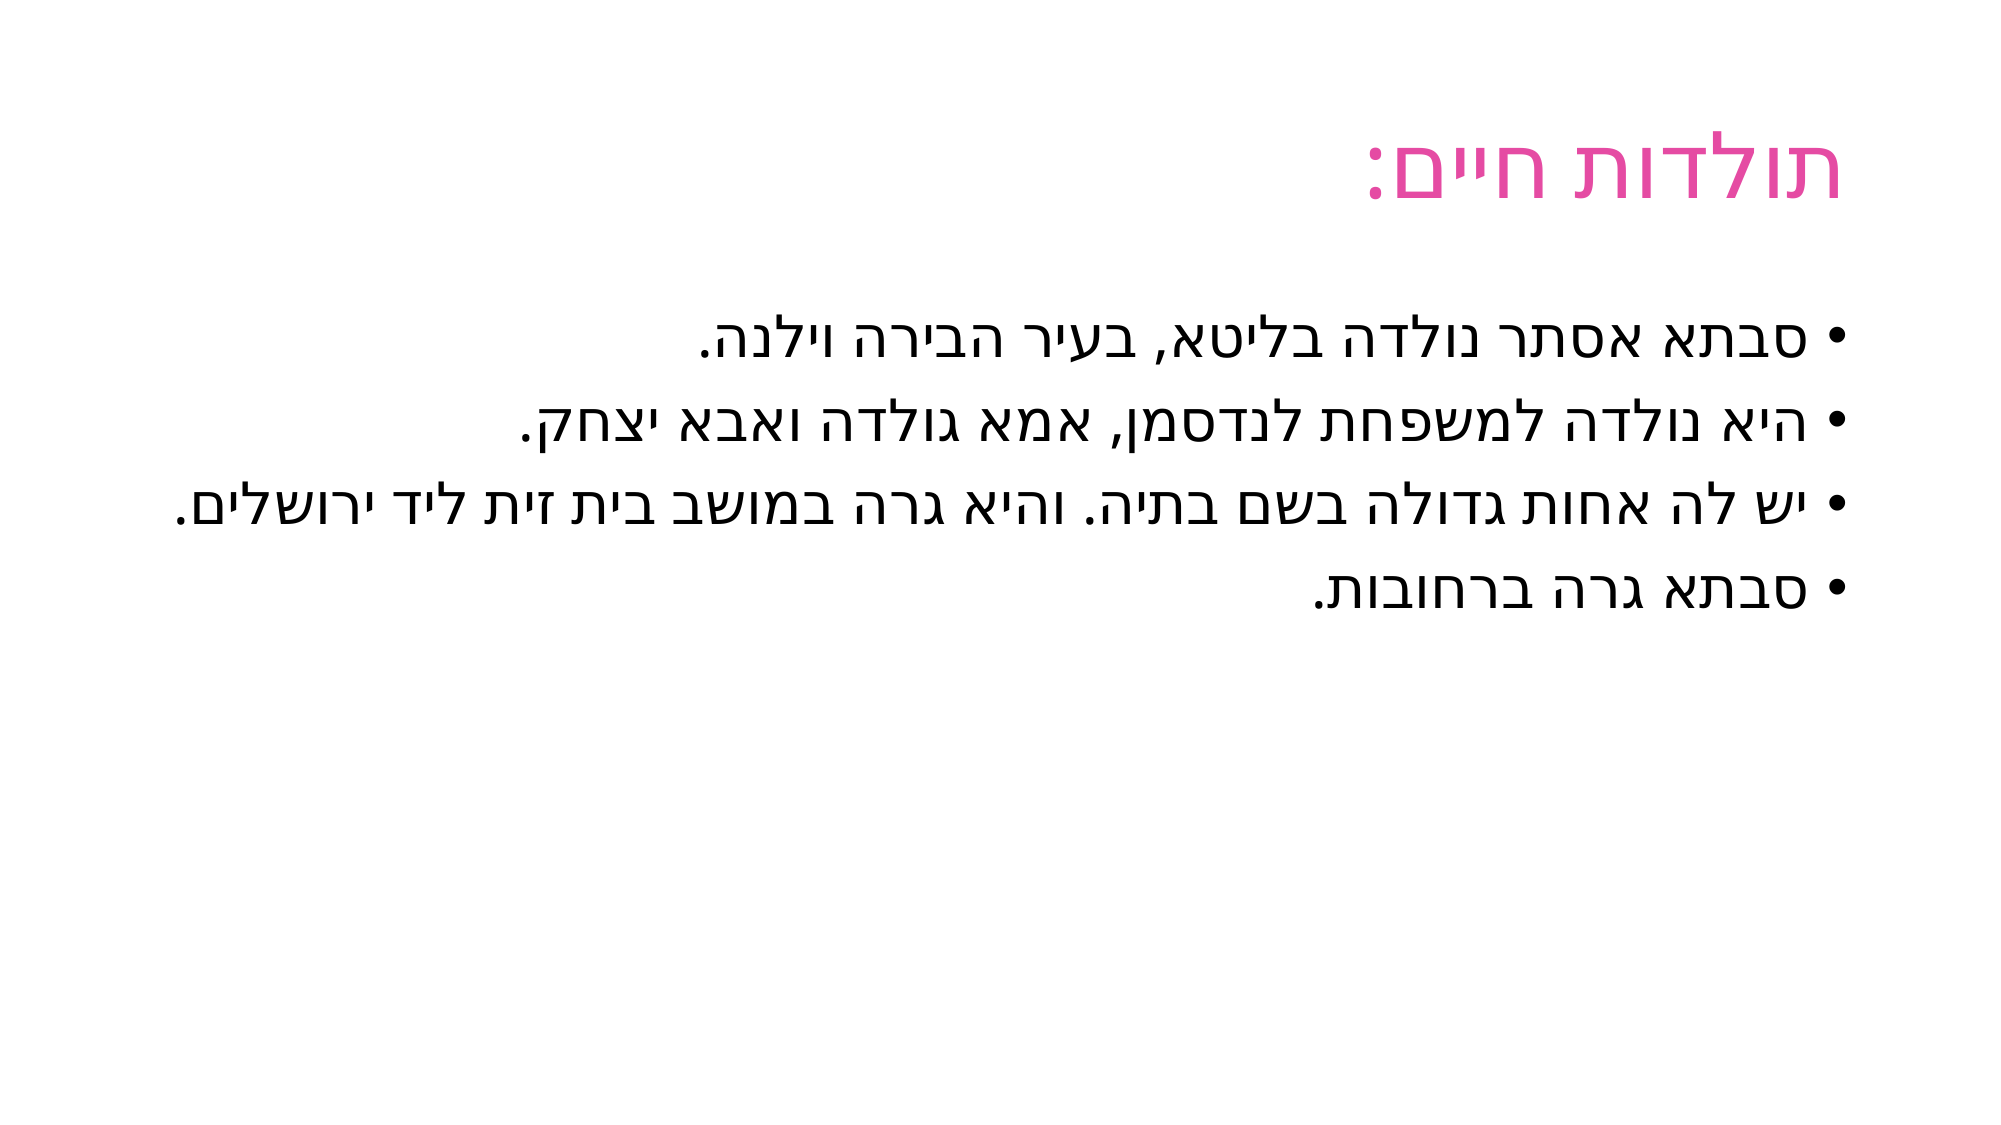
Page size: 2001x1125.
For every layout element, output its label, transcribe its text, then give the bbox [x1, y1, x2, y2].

list סבתא אסתר נולדה בליטא, בעיר הבירה וילנה. היא נולדה למשפחת לנדסמן, אמא גולדה ואבא יצחק. יש לה אחות גדולה בשם בתיה. והיא גרה במושב בית זית ליד ירושלים. סבתא גרה ברחובות. [137, 299, 1863, 1014]
title תולדות חיים: [137, 59, 1863, 278]
